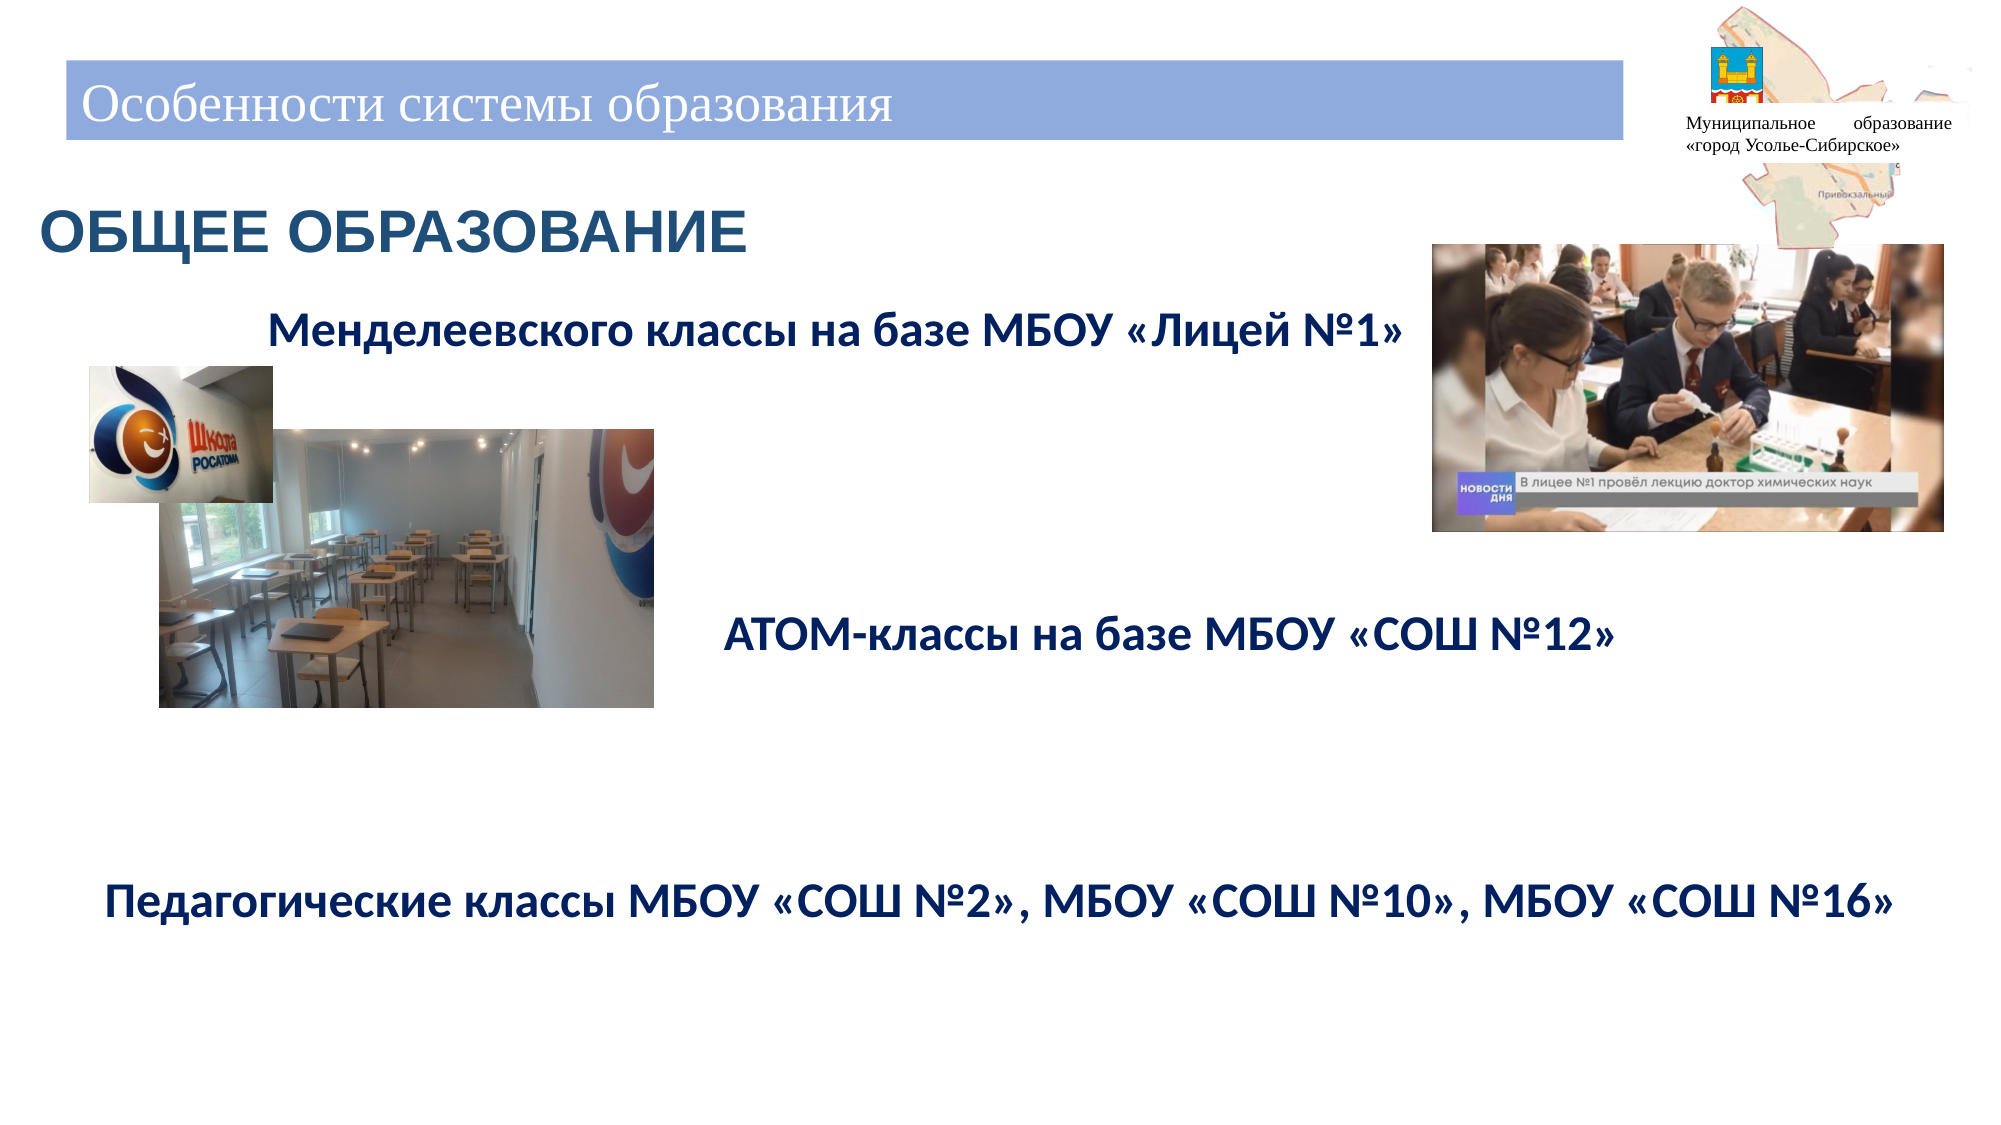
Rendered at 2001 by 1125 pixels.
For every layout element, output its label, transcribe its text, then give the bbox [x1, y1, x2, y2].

text_box Менделеевского классы на базе МБОУ «Лицей №1» [252, 288, 1432, 424]
text_box ОБЩЕЕ ОБРАЗОВАНИЕ [24, 184, 1366, 272]
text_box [1623, 0, 1972, 252]
picture [89, 366, 654, 708]
text_box АТОМ-классы на базе МБОУ «СОШ №12» [709, 593, 1862, 729]
text_box Особенности системы образования [66, 60, 1623, 140]
text_box Педагогические классы МБОУ «СОШ №2», МБОУ «СОШ №10», МБОУ «СОШ №16» [89, 860, 1986, 936]
picture [1432, 244, 1944, 532]
